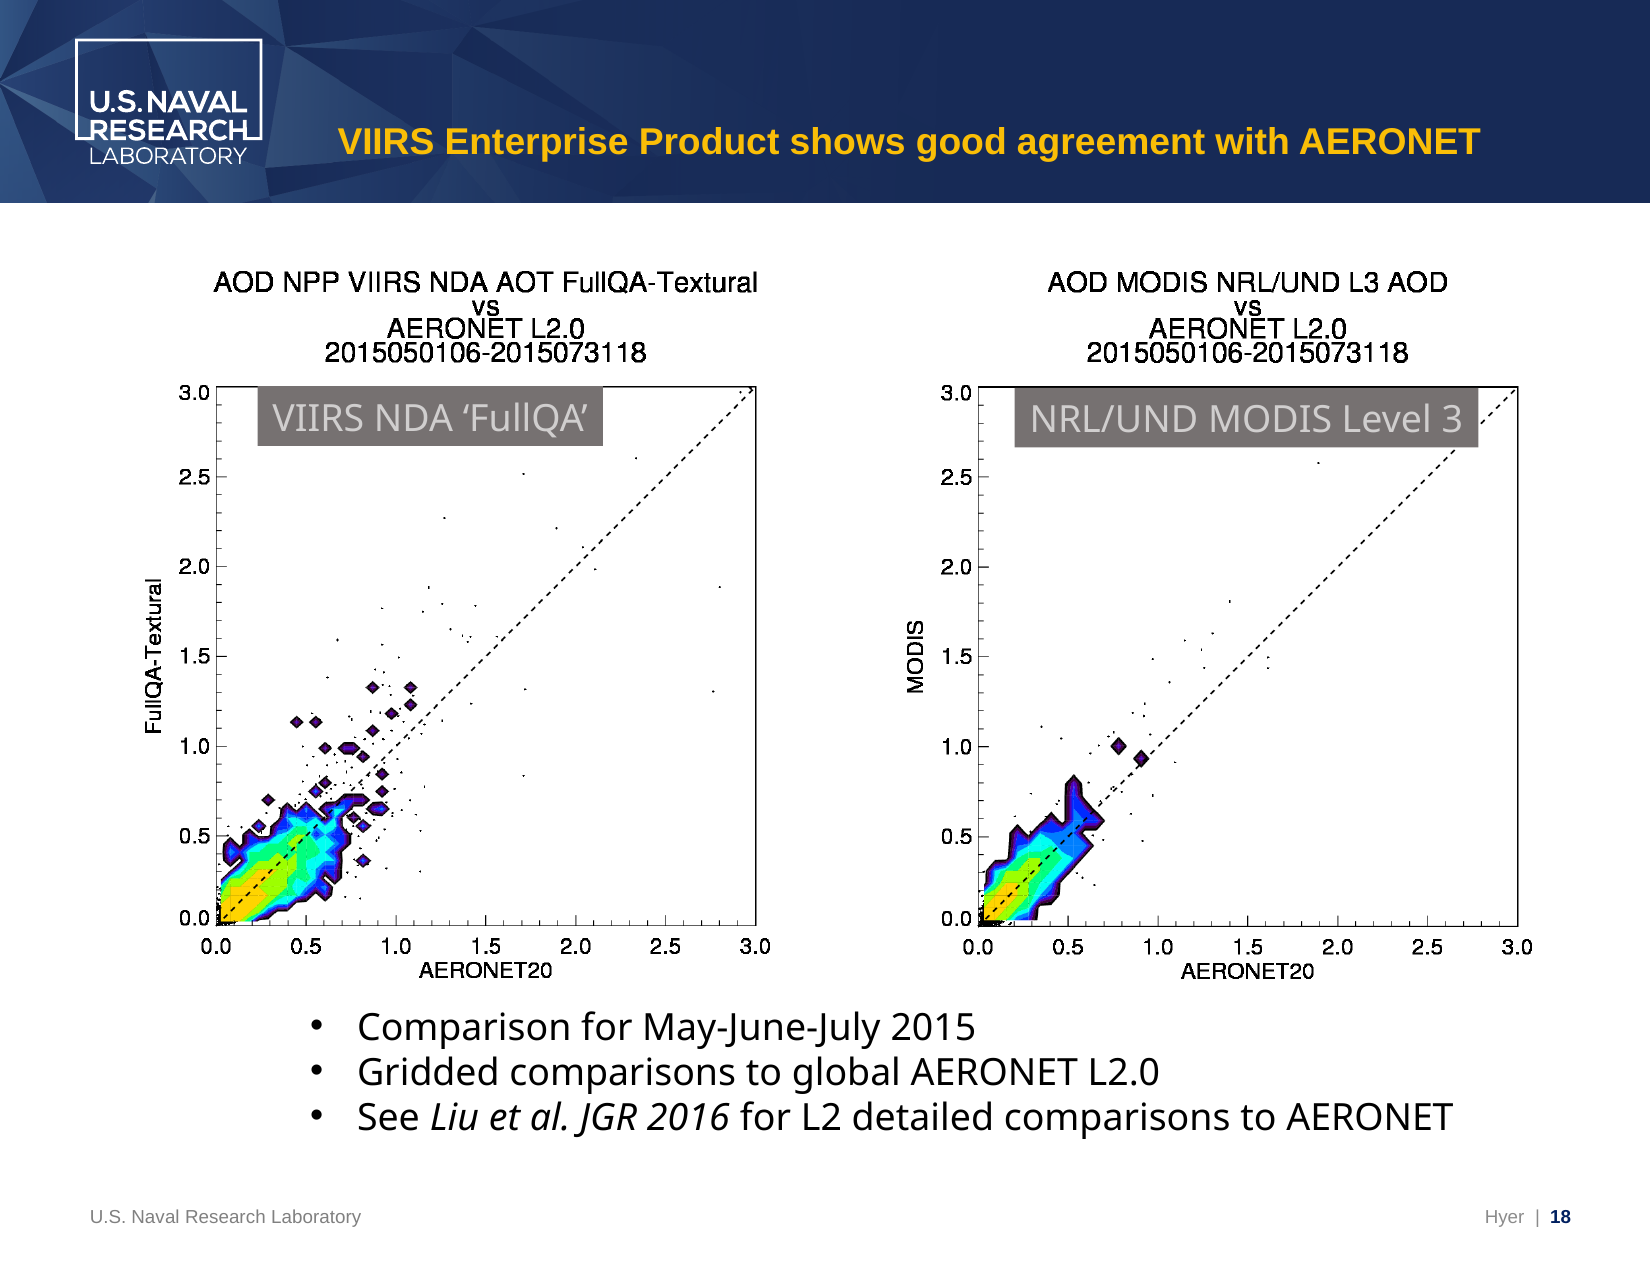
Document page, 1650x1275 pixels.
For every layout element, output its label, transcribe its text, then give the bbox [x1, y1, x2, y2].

picture [36, 208, 1650, 1106]
title VIIRS Enterprise Product shows good agreement with AERONET [337, 104, 1538, 180]
picture [0, 0, 1650, 203]
footer U.S. Naval Research Laboratory [75, 1181, 632, 1250]
text_box Comparison for May-June-July 2015 Gridded comparisons to global AERONET L2.0 See Liu et al. JGR 2016 for L2 detailed comparisons to AERONET [295, 1105, 1470, 1145]
slide_number Hyer | 18 [1200, 1181, 1572, 1250]
